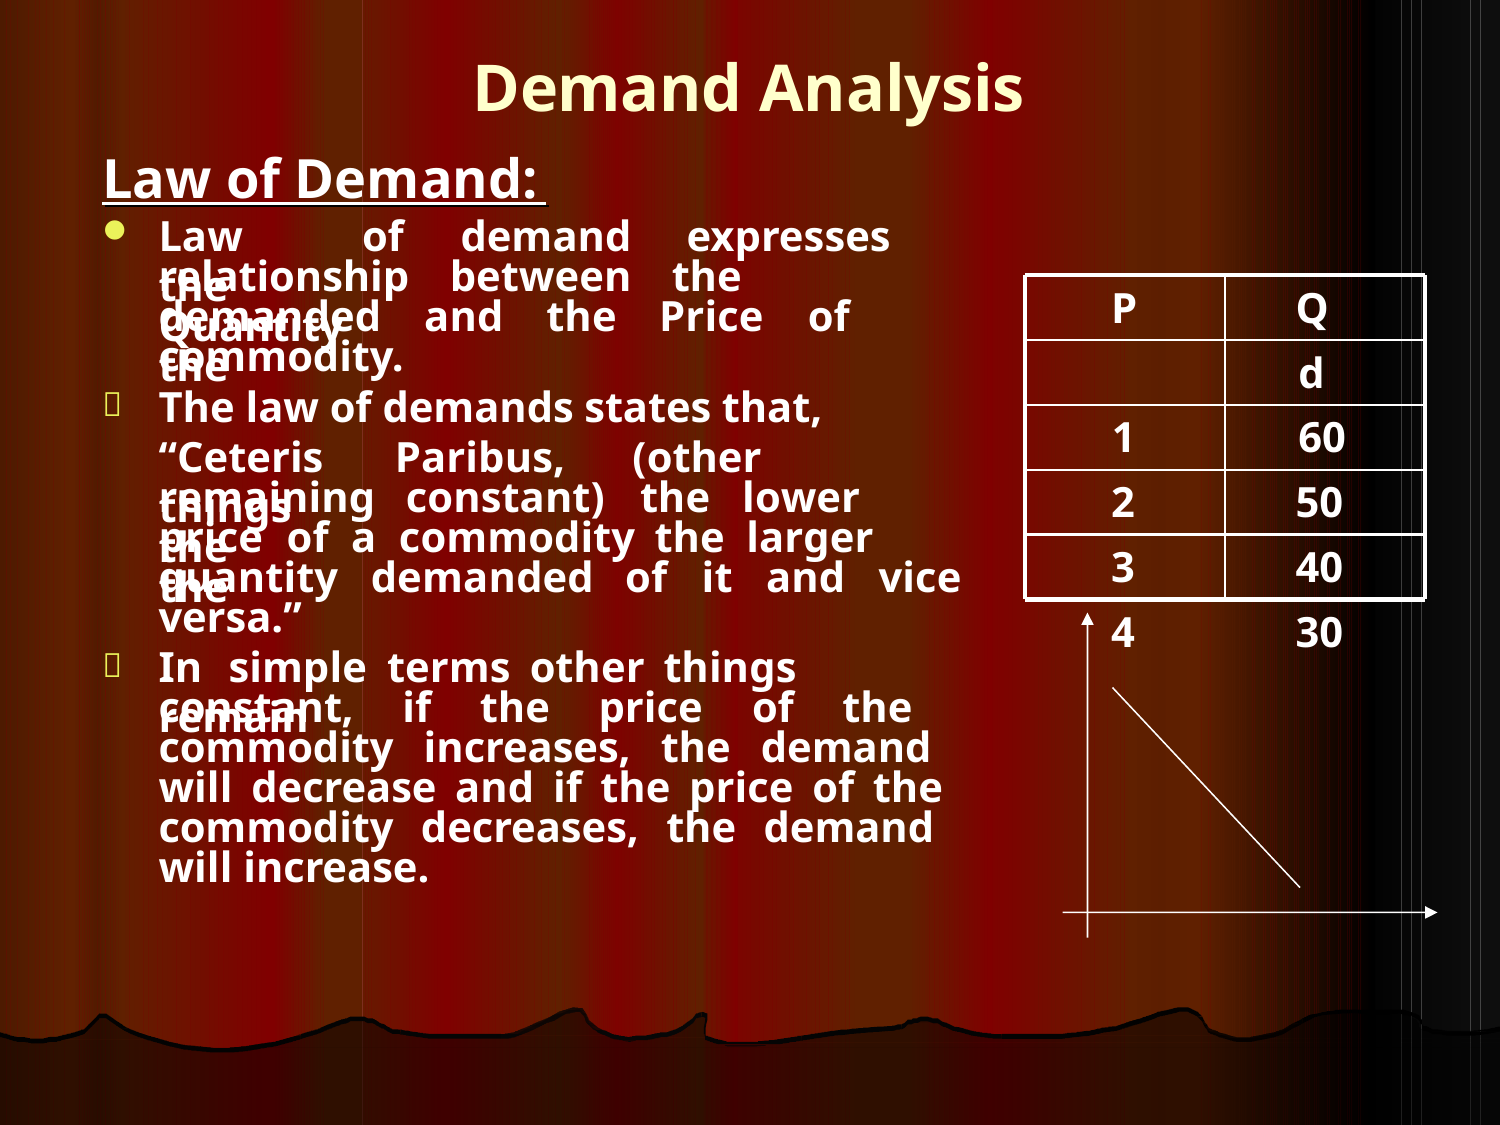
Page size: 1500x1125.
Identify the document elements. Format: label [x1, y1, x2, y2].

text_box [0, 0, 1500, 1125]
text_box [1022, 274, 1438, 938]
text_box [100, 201, 551, 208]
